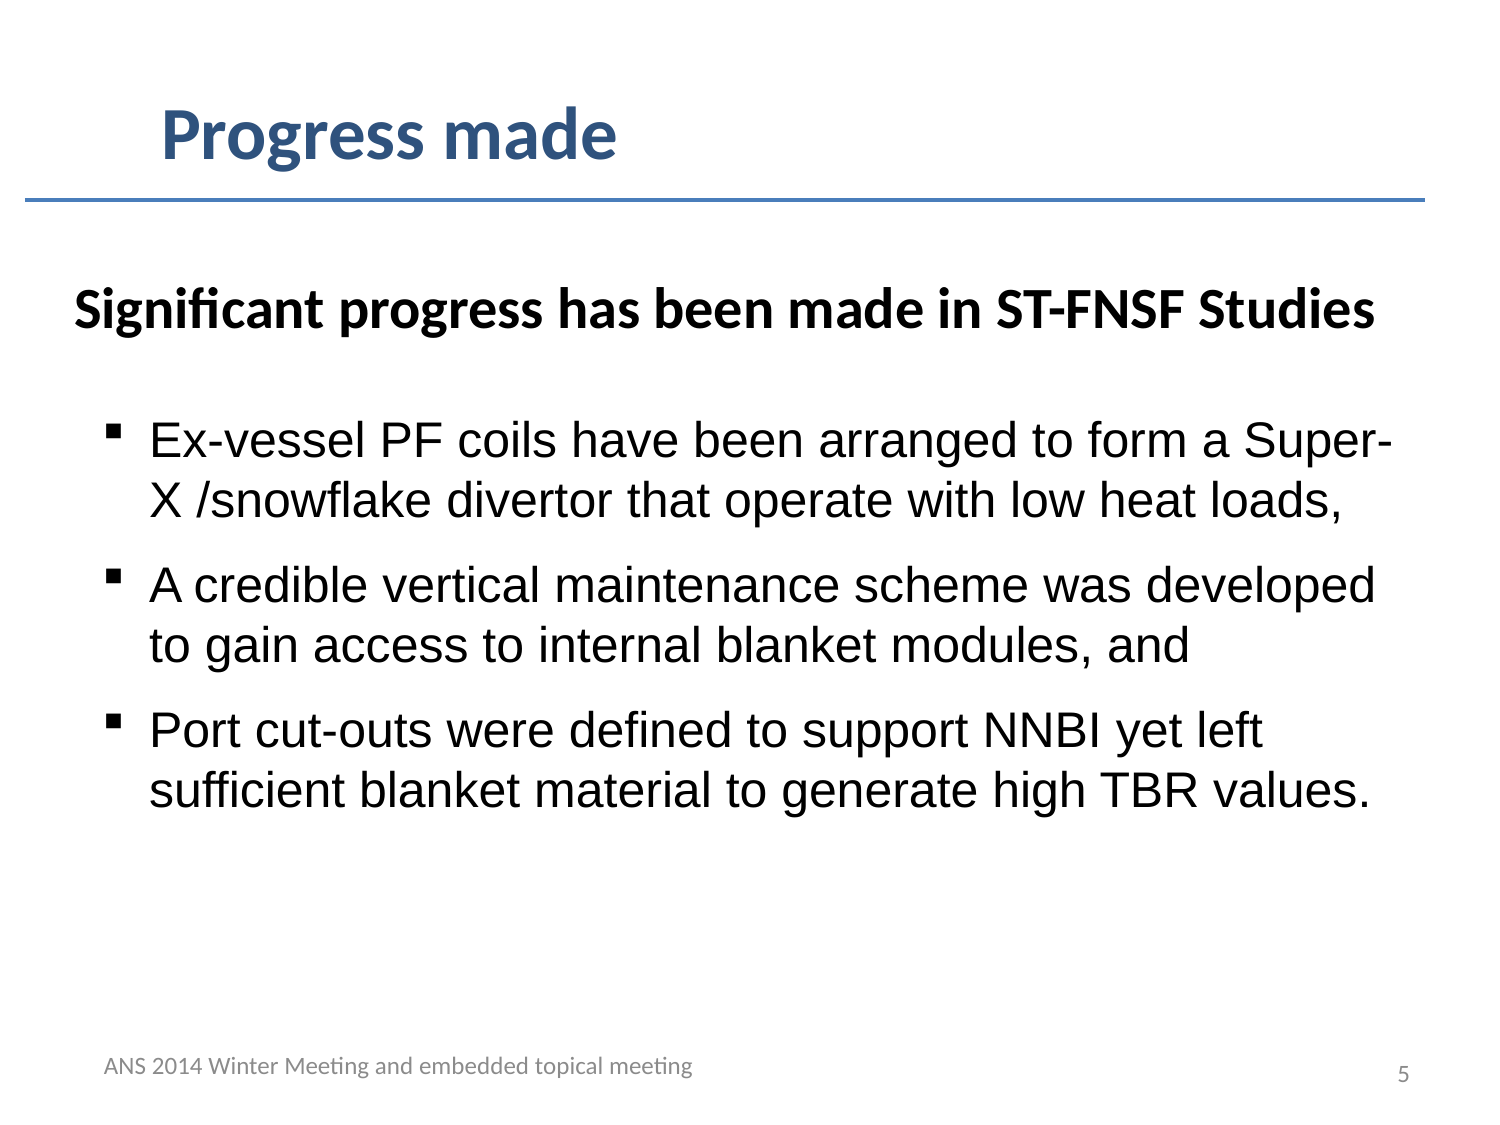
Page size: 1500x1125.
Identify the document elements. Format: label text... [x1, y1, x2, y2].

slide_number 5 [1074, 1042, 1425, 1103]
text_box Progress made [30, 77, 750, 183]
text_box Ex-vessel PF coils have been arranged to form a Super-X /snowflake divertor that operate with low heat loads, A credible vertical maintenance scheme was developed to gain access to internal blanket modules, and Port cut-outs were defined to support NNBI yet left sufficient blanket material to generate high TBR values. [87, 399, 1425, 825]
footer ANS 2014 Winter Meeting and embedded topical meeting [87, 1050, 757, 1110]
text_box Significant progress has been made in ST-FNSF Studies [49, 262, 1400, 348]
